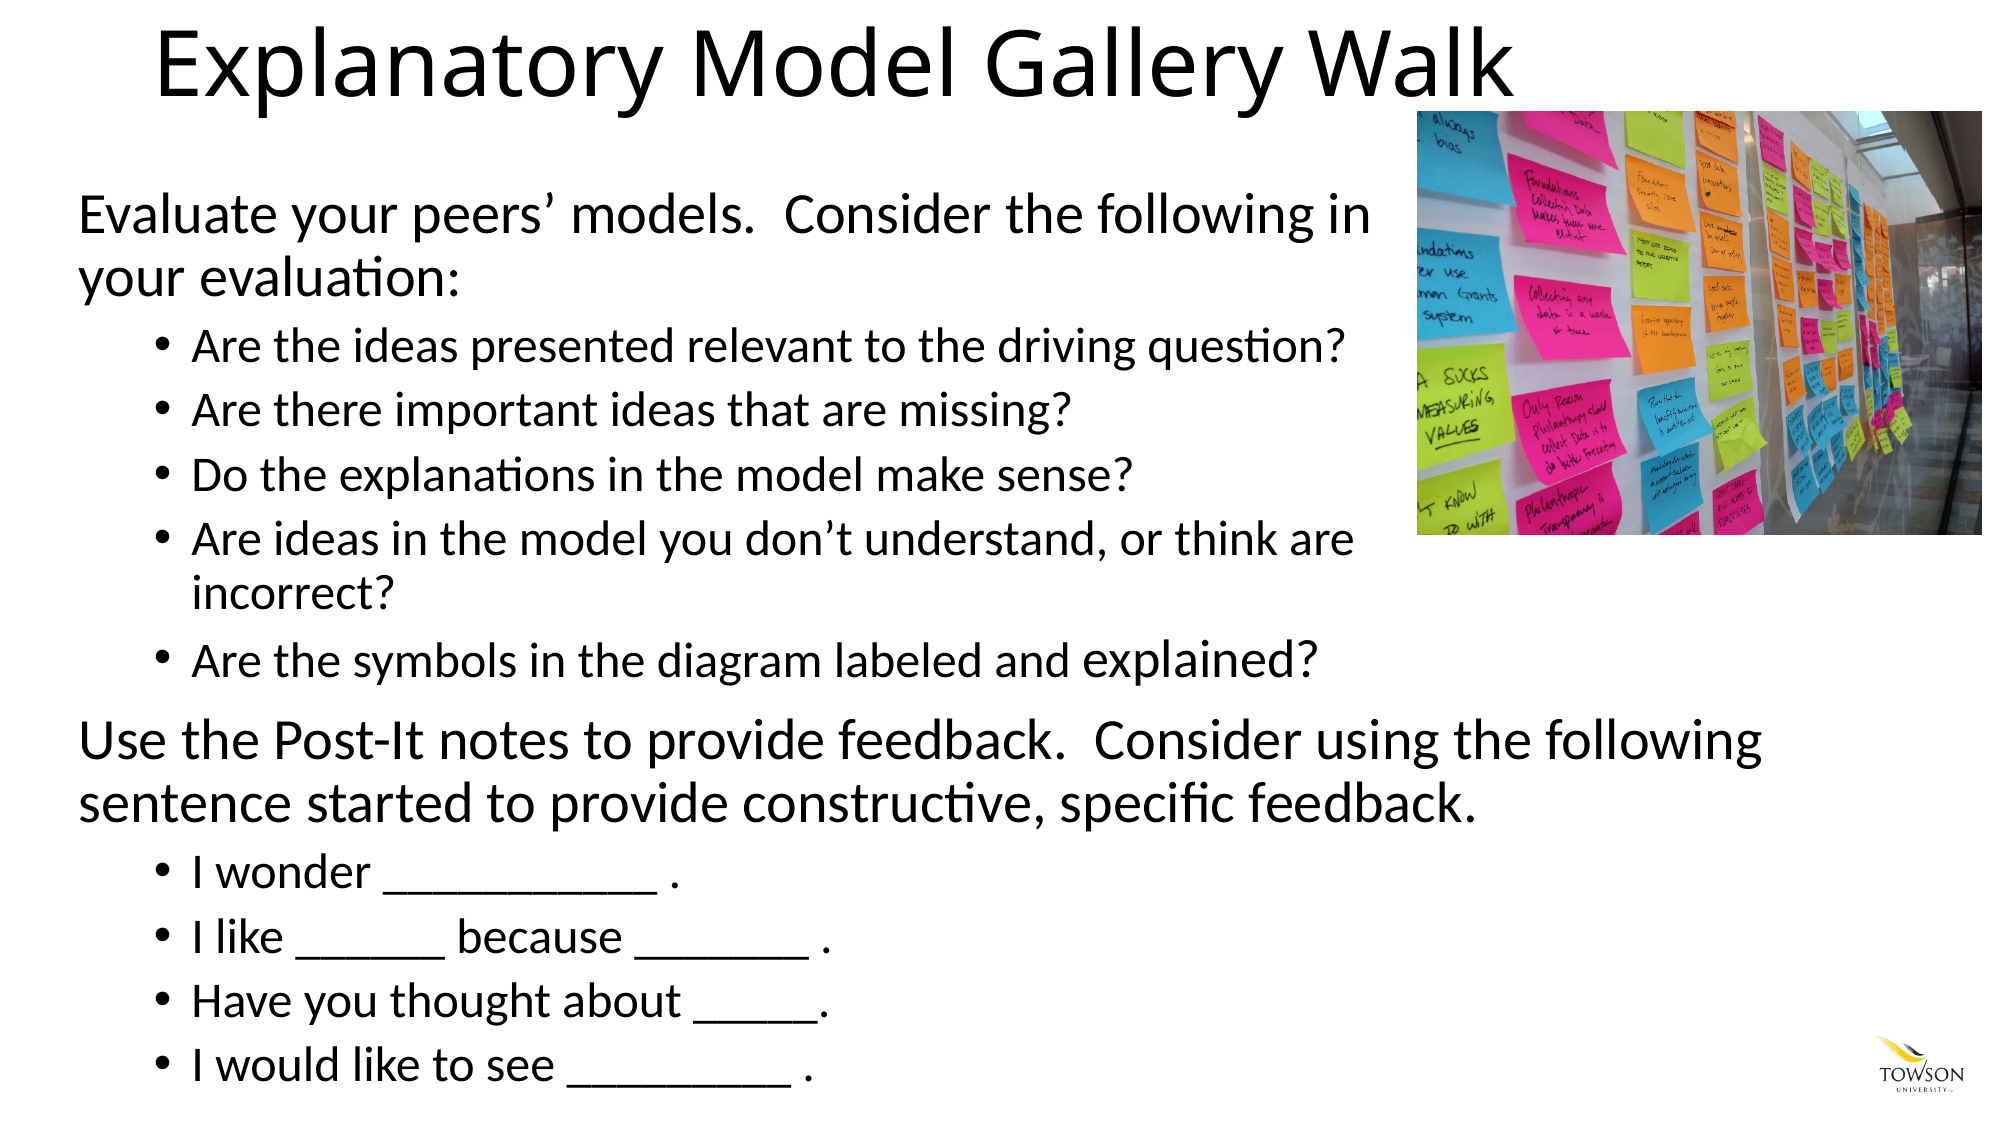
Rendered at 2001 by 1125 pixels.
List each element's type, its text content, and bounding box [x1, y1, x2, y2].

text_box Use the Post-It notes to provide feedback. Consider using the following sentence started to provide constructive, specific feedback. I wonder ___________ . I like ______ because _______ . Have you thought about _____. I would like to see _________ . [63, 701, 1943, 1125]
title Explanatory Model Gallery Walk [137, 0, 1863, 176]
picture [1417, 111, 1982, 535]
picture [1874, 1036, 1964, 1092]
list Evaluate your peers’ models. Consider the following in your evaluation: Are the ideas presented relevant to the driving question? Are there important ideas that are missing? Do the explanations in the model make sense? Are ideas in the model you don’t understand, or think are incorrect? Are the symbols in the diagram labeled and explained? [64, 175, 1409, 701]
